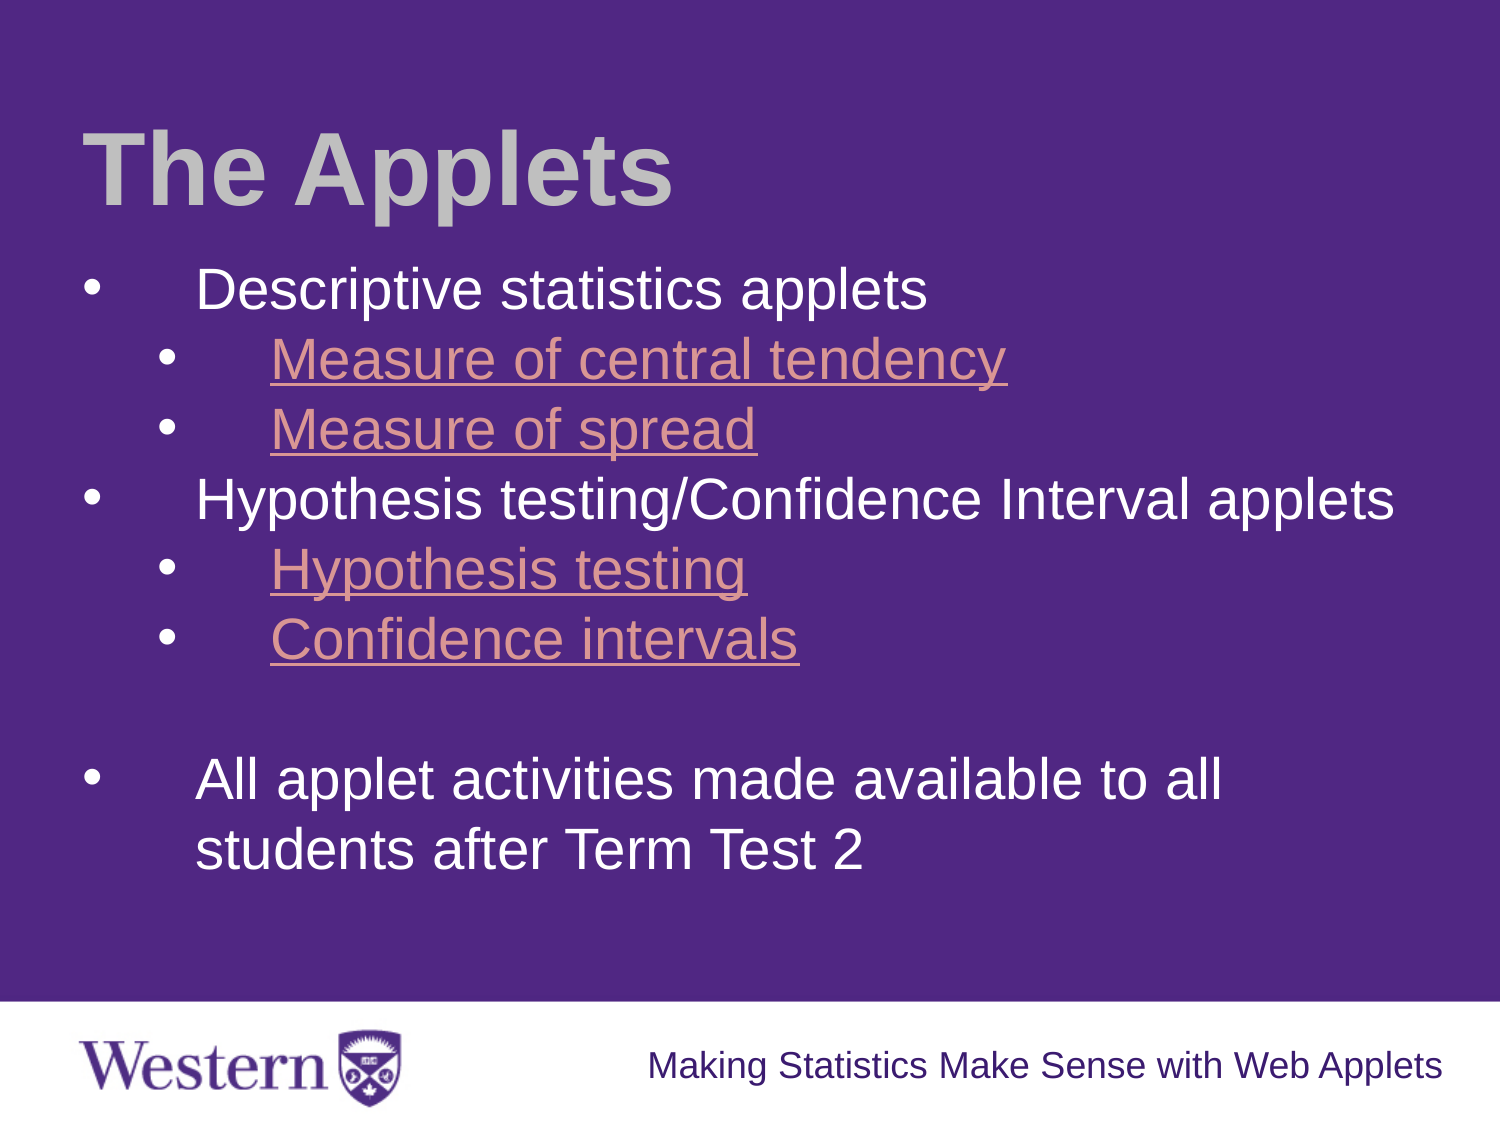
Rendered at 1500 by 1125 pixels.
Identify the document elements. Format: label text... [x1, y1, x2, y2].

text_box Making Statistics Make Sense with Web Applets [537, 1033, 1459, 1094]
picture [0, 0, 1500, 1125]
text_box The Applets Descriptive statistics applets Measure of central tendency Measure of spread Hypothesis testing/Confidence Interval applets Hypothesis testing Confidence intervals All applet activities made available to all students after Term Test 2 [67, 94, 1428, 1109]
